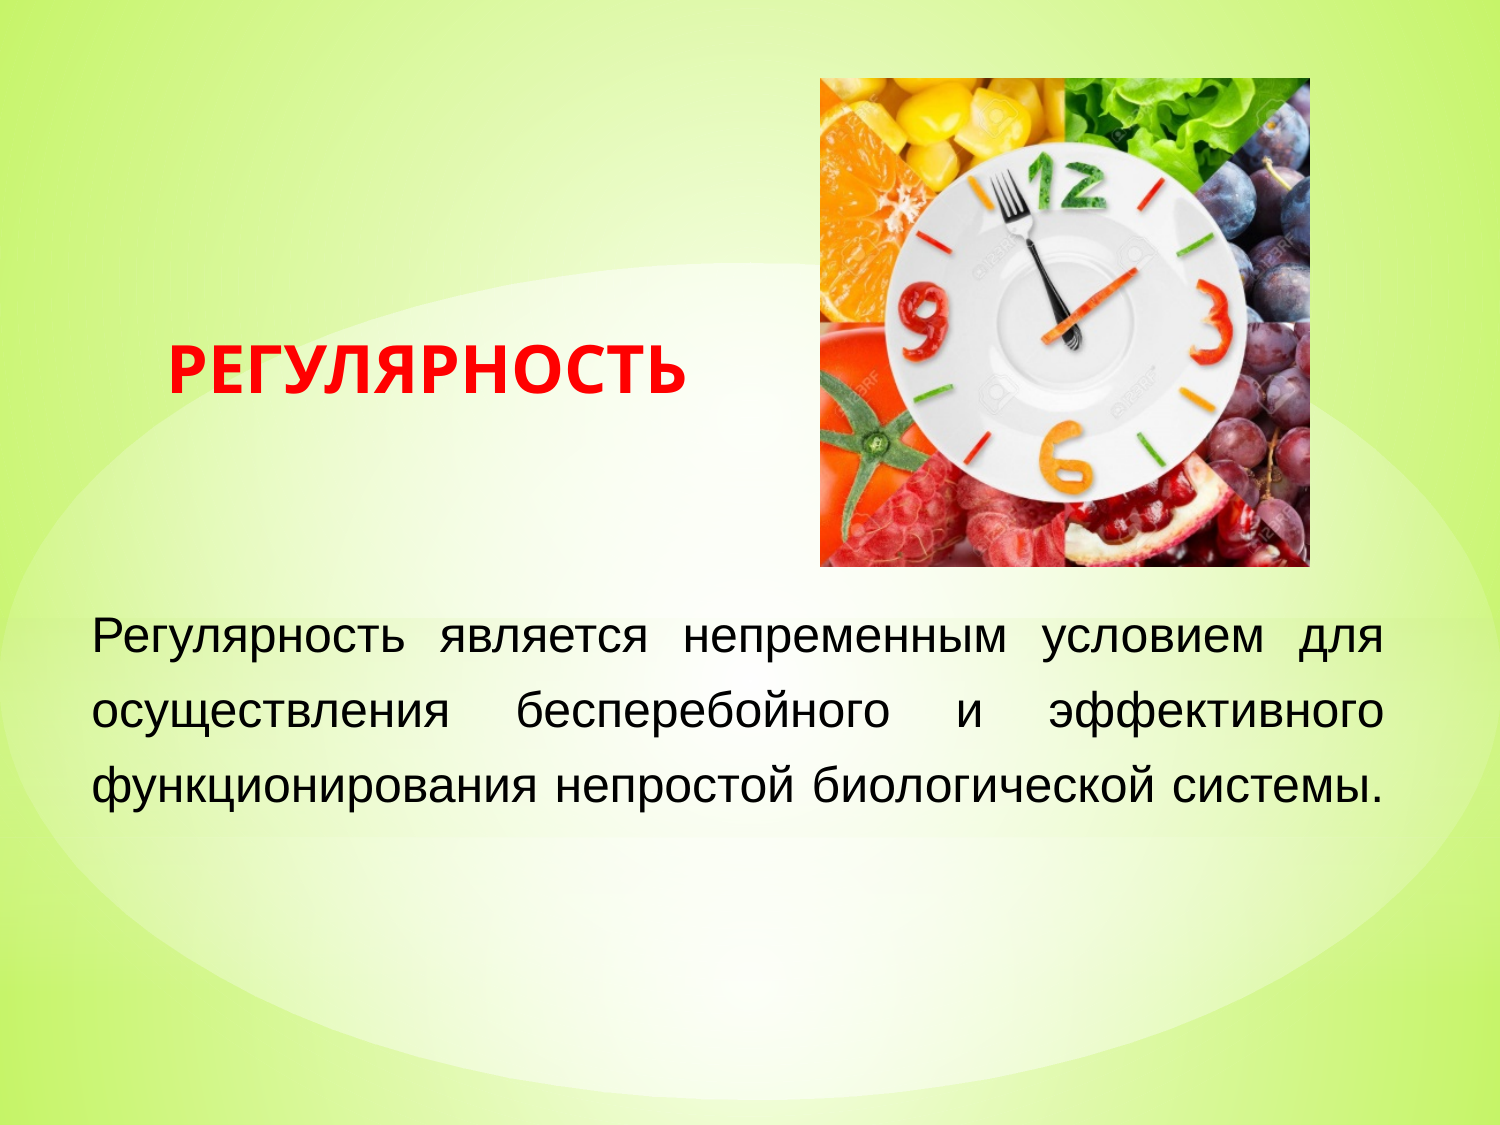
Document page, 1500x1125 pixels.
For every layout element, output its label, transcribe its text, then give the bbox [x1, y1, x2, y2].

picture [820, 77, 1310, 567]
text_box РЕГУЛЯРНОСТЬ Регулярность является непременным условием для осуществления бесперебойного и эффективного функционирования непростой биологической системы. [76, 54, 1400, 971]
